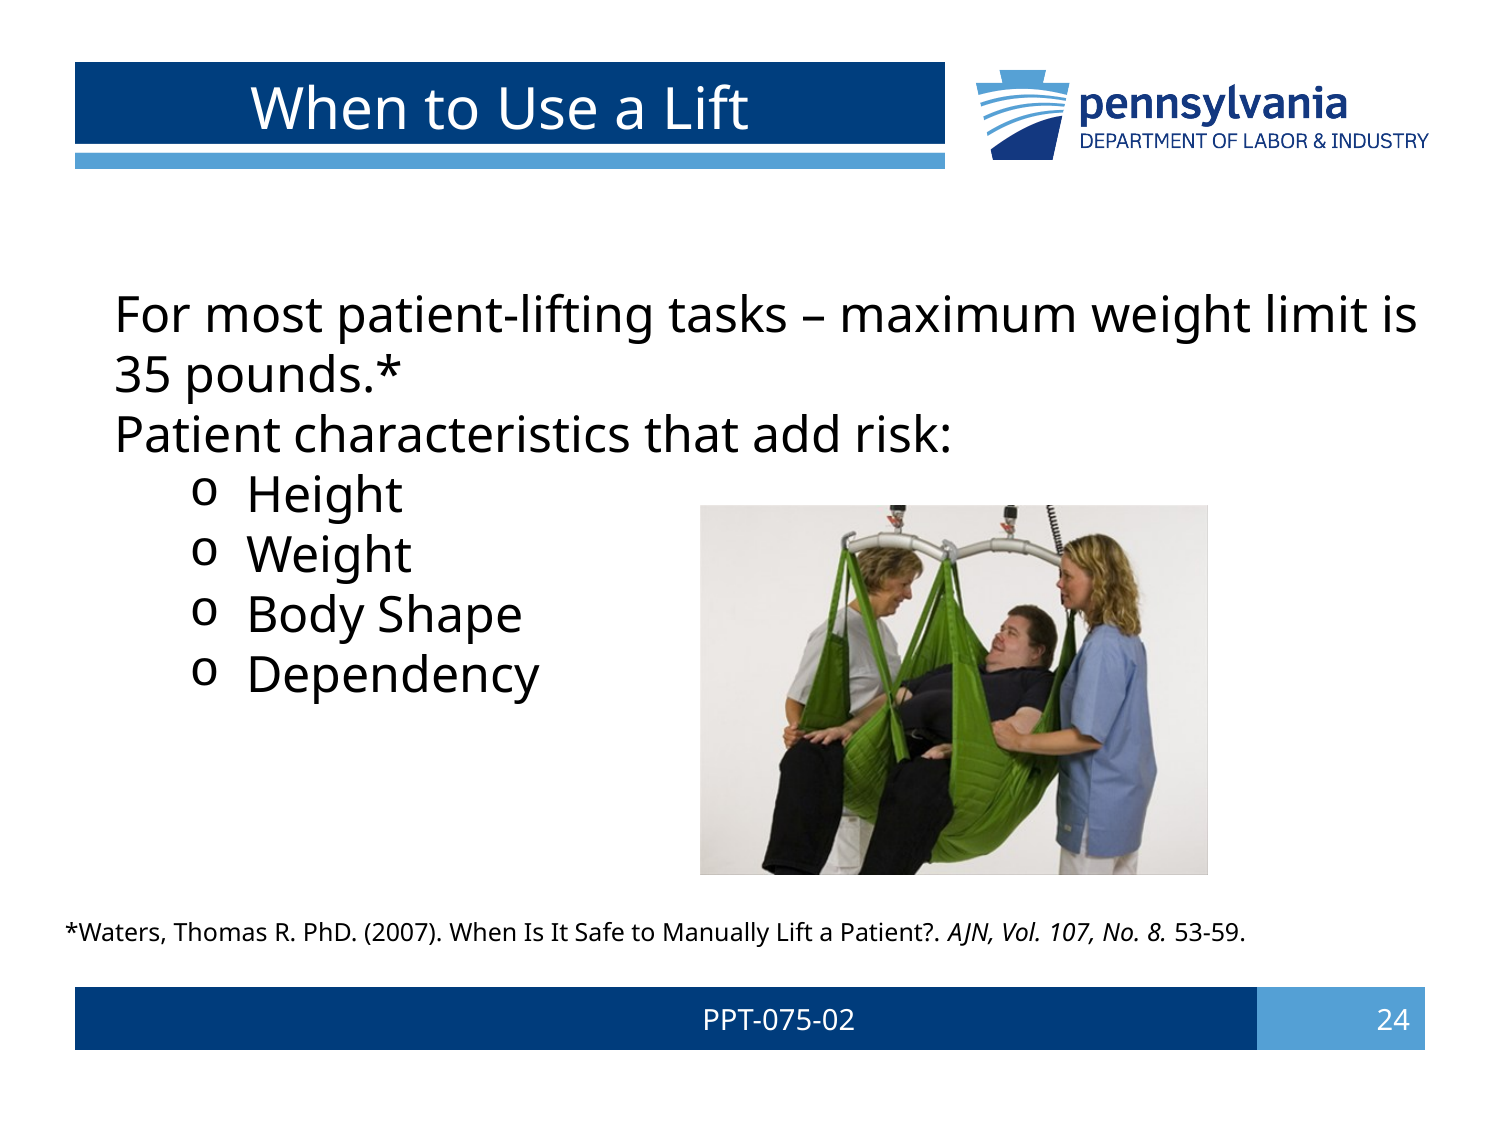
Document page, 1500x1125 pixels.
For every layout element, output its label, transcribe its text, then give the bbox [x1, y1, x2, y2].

text_box *Waters, Thomas R. PhD. (2007). When Is It Safe to Manually Lift a Patient?. AJN, Vol. 107, No. 8. 53-59. [50, 908, 1450, 954]
picture [74, 987, 1426, 1051]
picture [699, 505, 1208, 876]
picture [74, 62, 1430, 170]
text_box For most patient-lifting tasks – maximum weight limit is 35 pounds.* Patient characteristics that add risk: Height Weight Body Shape Dependency [99, 274, 1450, 705]
